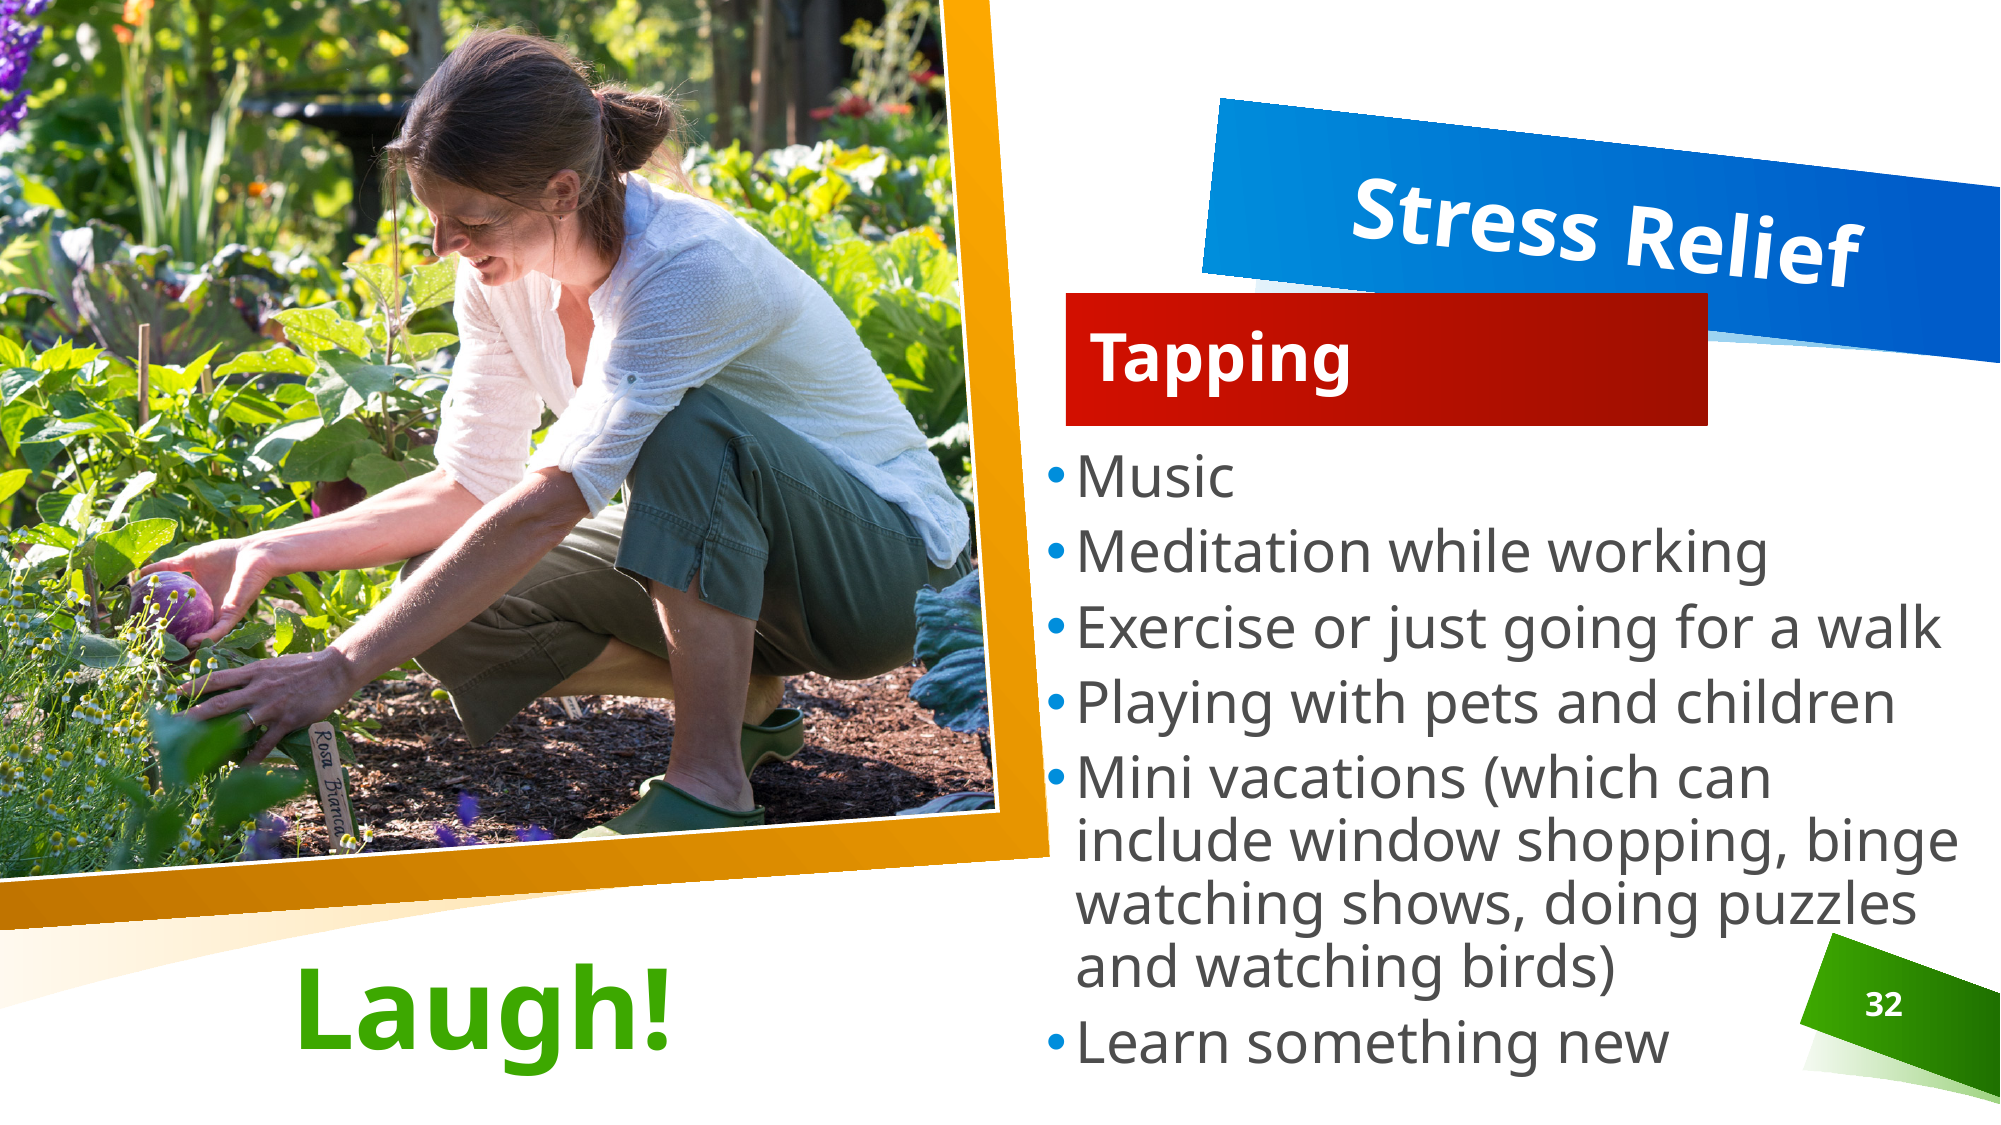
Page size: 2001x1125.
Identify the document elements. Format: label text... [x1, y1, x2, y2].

title Stress Relief [1210, 113, 2000, 360]
text_box Laugh! [276, 929, 719, 1080]
picture [0, 0, 995, 879]
slide_number 32 [1831, 975, 1937, 1036]
list Tapping [1065, 293, 1708, 426]
list Music Meditation while working Exercise or just going for a walk Playing with pets and children Mini vacations (which can include window shopping, binge watching shows, doing puzzles and watching birds) Learn something new [1031, 439, 2000, 828]
